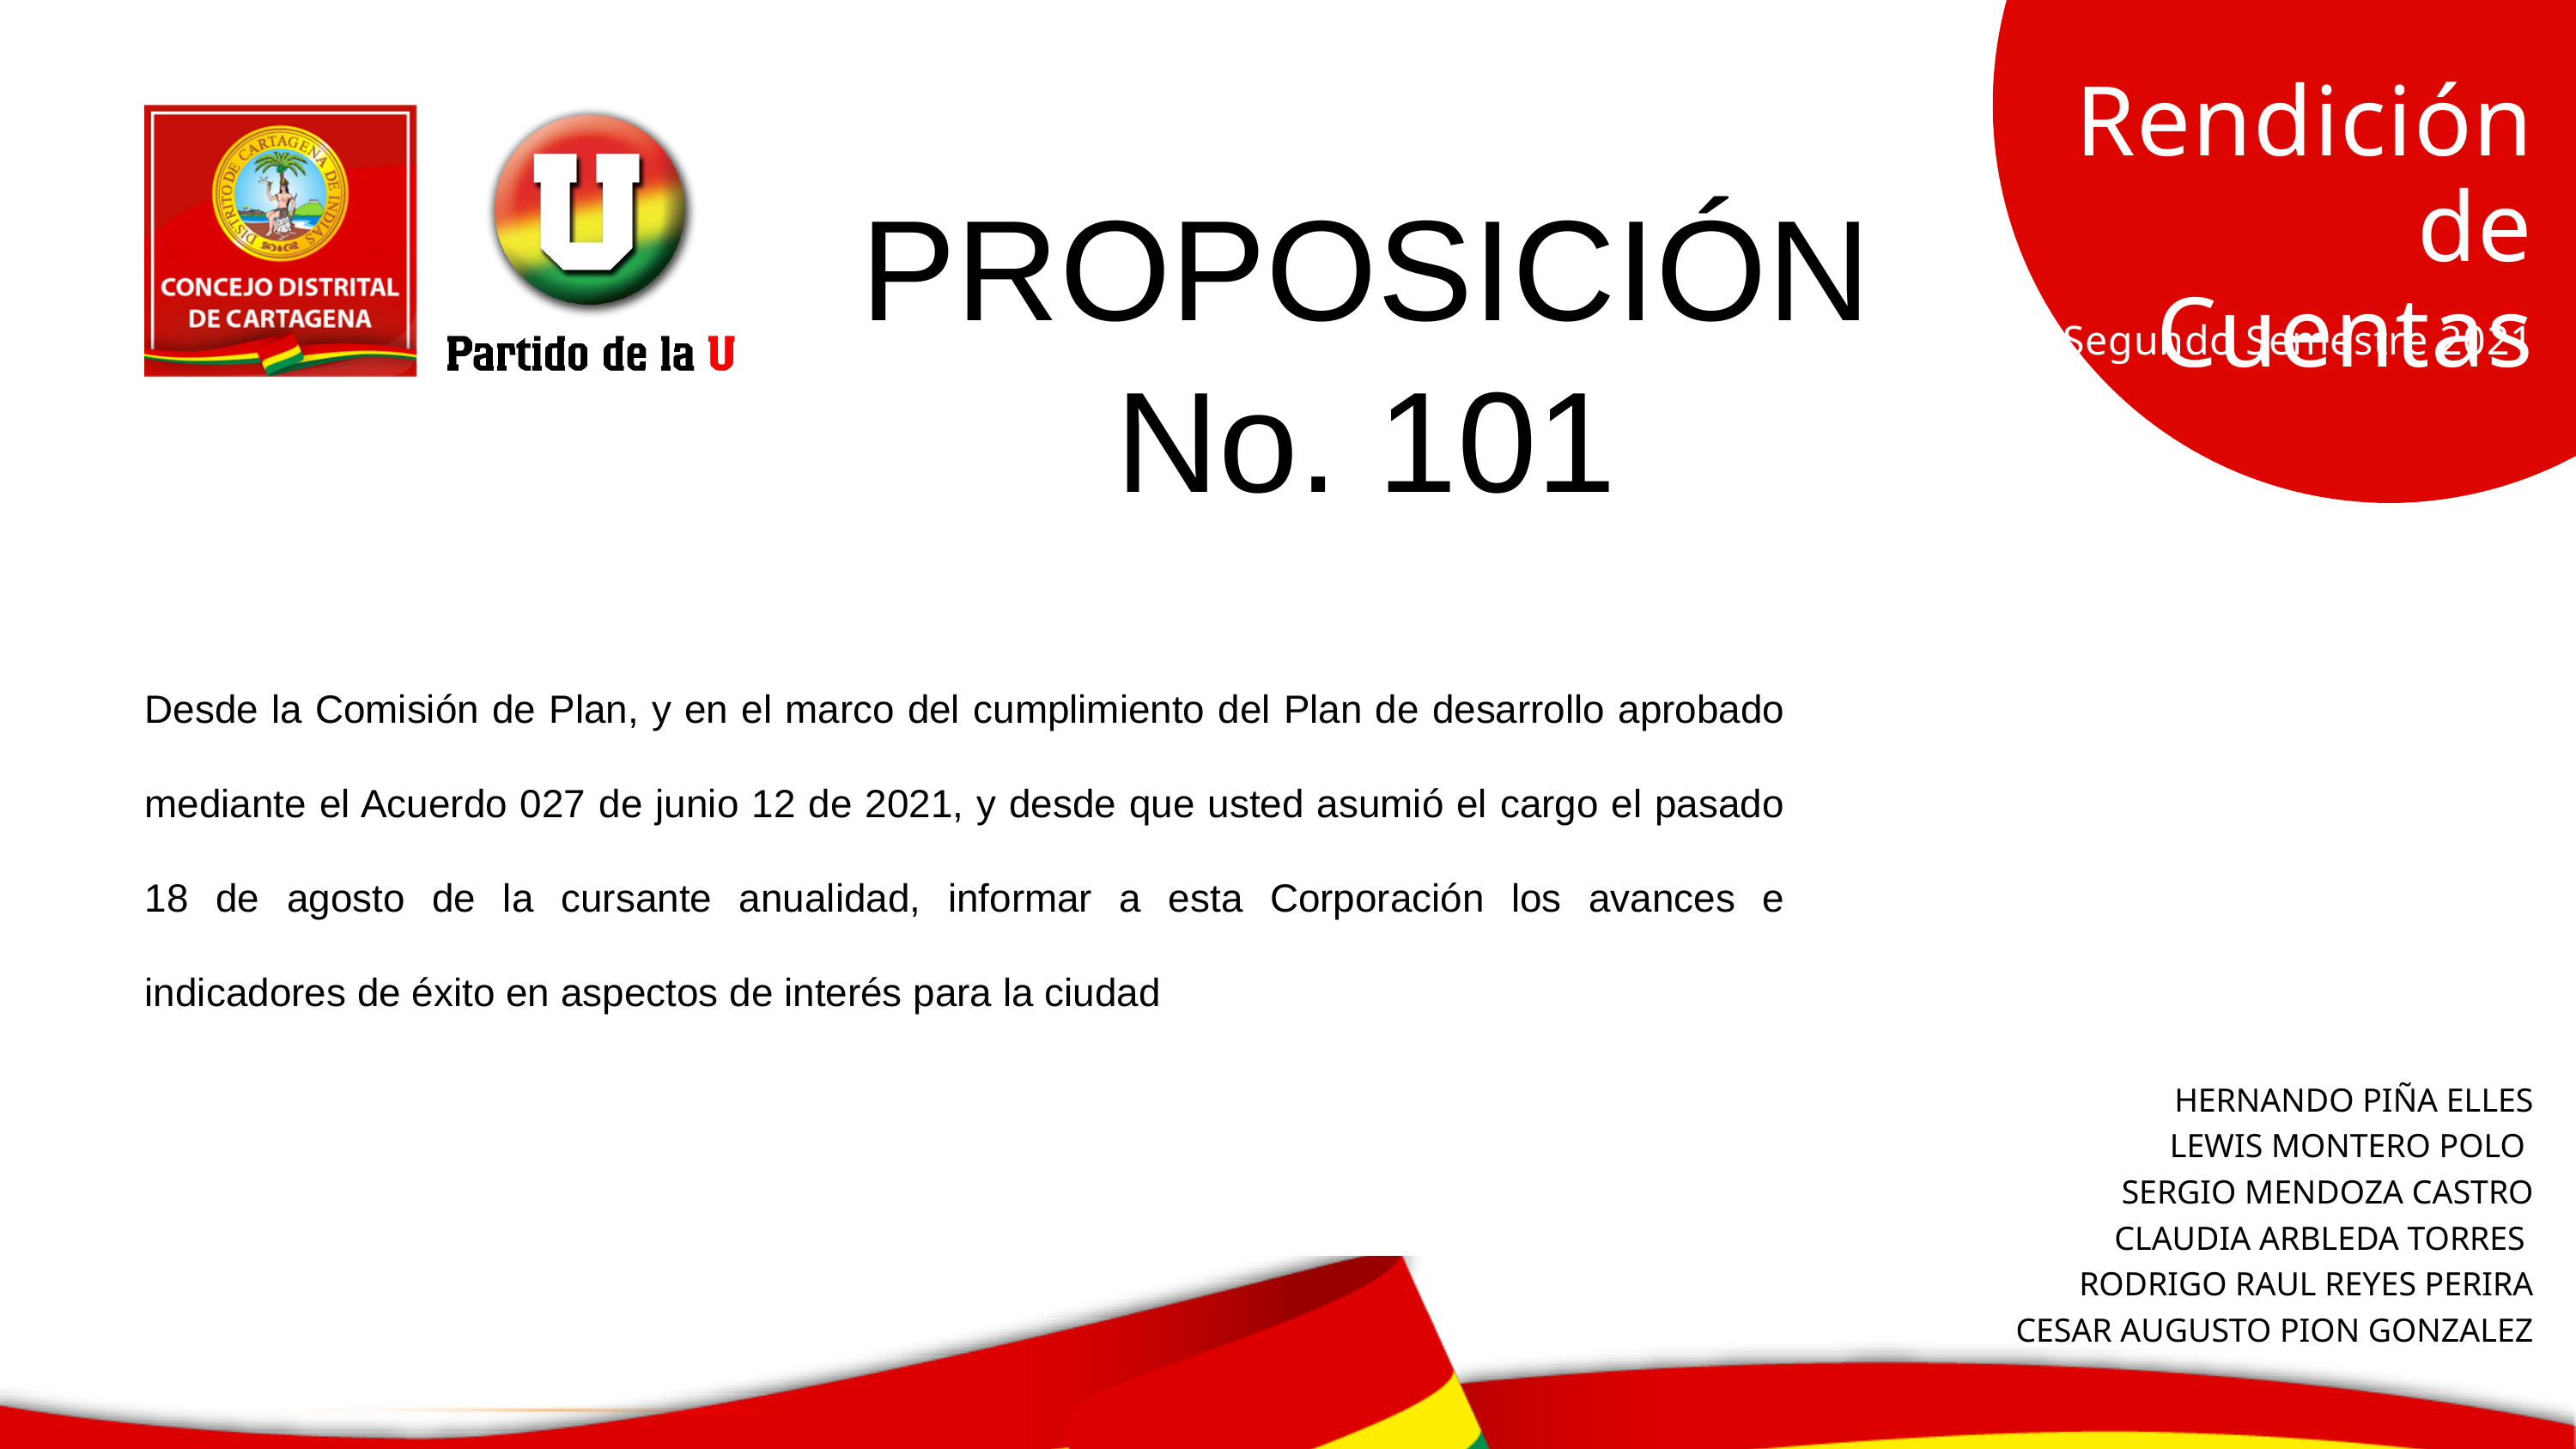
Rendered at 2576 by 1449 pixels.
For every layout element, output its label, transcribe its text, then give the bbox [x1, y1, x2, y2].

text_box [1990, 0, 2576, 504]
picture [0, 1256, 2576, 1449]
text_box Desde la Comisión de Plan, y en el marco del cumplimiento del Plan de desarrollo aprobado mediante el Acuerdo 027 de junio 12 de 2021, y desde que usted asumió el cargo el pasado 18 de agosto de la cursante anualidad, informar a esta Corporación los avances e indicadores de éxito en aspectos de interés para la ciudad [144, 636, 1787, 1015]
picture [440, 102, 741, 378]
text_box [2044, 64, 2534, 361]
text_box PROPOSICIÓN No. 101 [789, 177, 1943, 521]
text_box HERNANDO PIÑA ELLES LEWIS MONTERO POLO SERGIO MENDOZA CASTRO CLAUDIA ARBLEDA TORRES RODRIGO RAUL REYES PERIRA CESAR AUGUSTO PION GONZALEZ [1856, 1071, 2534, 1253]
picture [144, 104, 417, 377]
